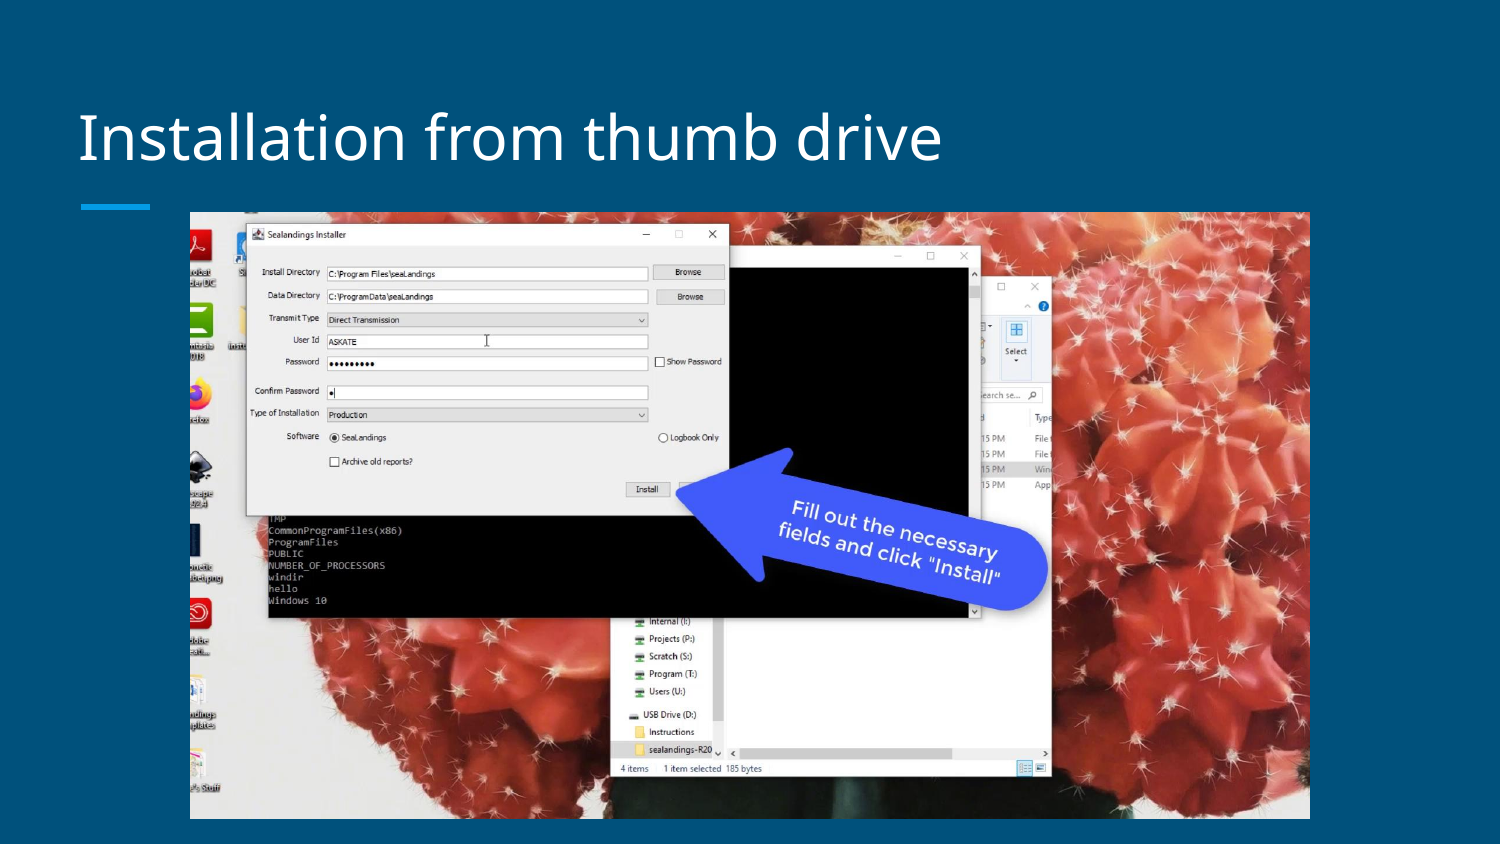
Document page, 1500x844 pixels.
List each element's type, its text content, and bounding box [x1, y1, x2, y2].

title Installation from thumb drive [63, 75, 1437, 188]
picture [191, 213, 1309, 818]
